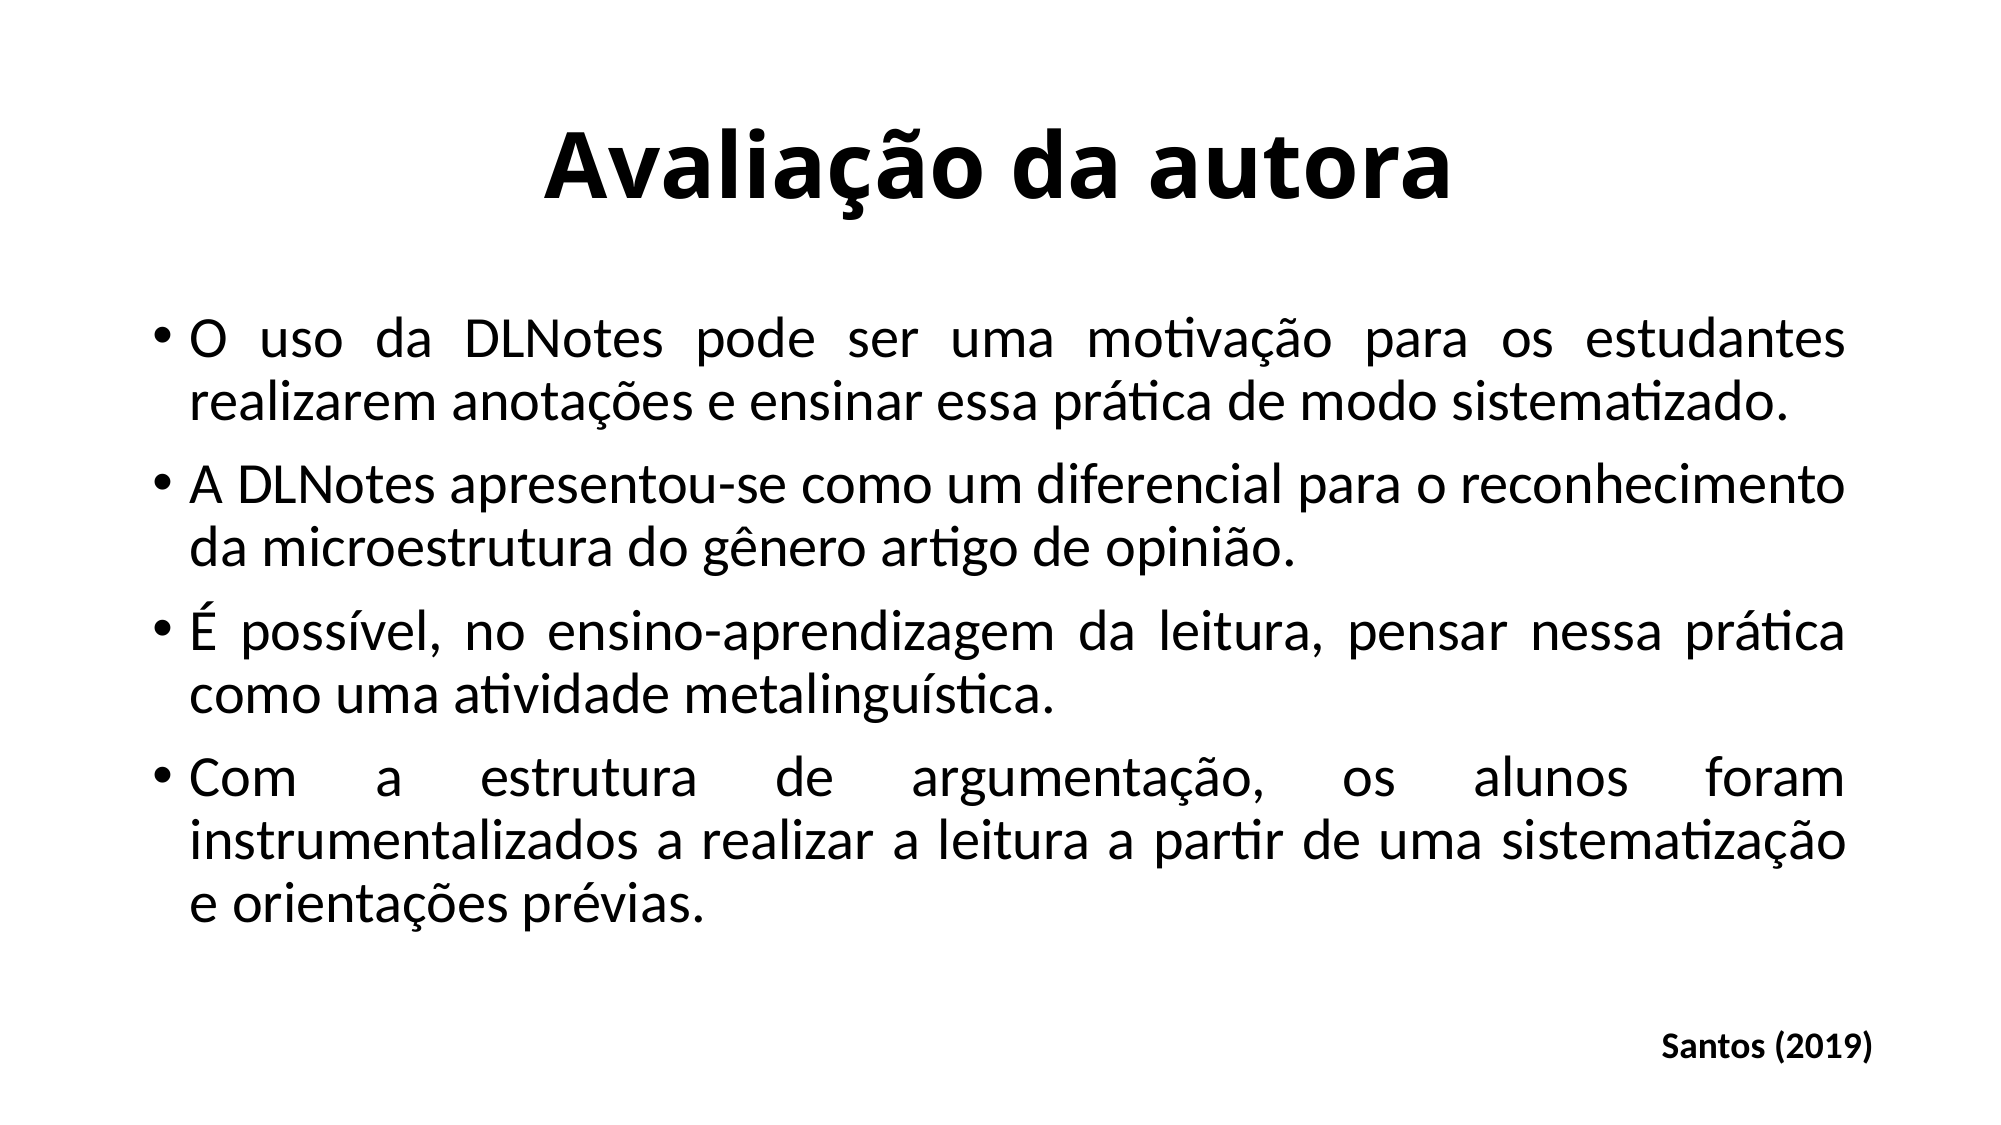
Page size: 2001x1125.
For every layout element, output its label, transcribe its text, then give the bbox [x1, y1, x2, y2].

text_box Santos (2019) [1646, 1013, 1926, 1073]
title Avaliação da autora [137, 59, 1863, 278]
list O uso da DLNotes pode ser uma motivação para os estudantes realizarem anotações e ensinar essa prática de modo sistematizado. A DLNotes apresentou-se como um diferencial para o reconhecimento da microestrutura do gênero artigo de opinião. É possível, no ensino-aprendizagem da leitura, pensar nessa prática como uma atividade metalinguística. Com a estrutura de argumentação, os alunos foram instrumentalizados a realizar a leitura a partir de uma sistematização e orientações prévias. [137, 299, 1863, 1014]
